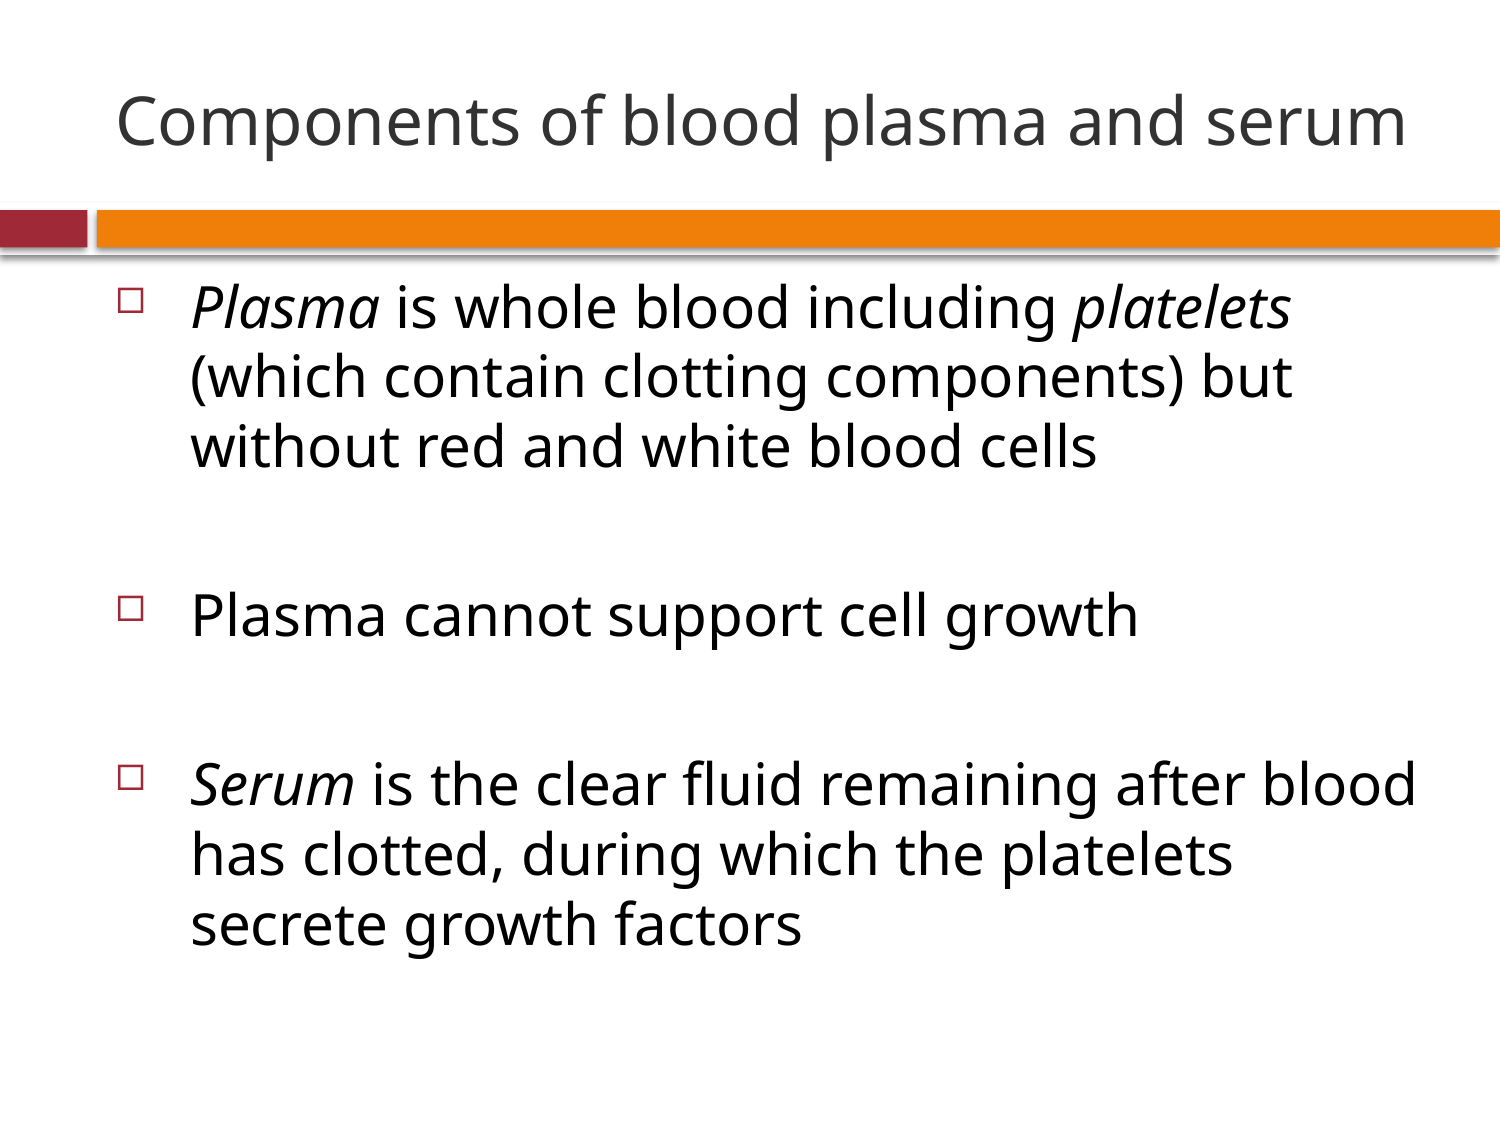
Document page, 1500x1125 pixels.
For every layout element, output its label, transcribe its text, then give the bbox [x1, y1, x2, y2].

title Components of blood plasma and serum [100, 37, 1438, 200]
list Plasma is whole blood including platelets (which contain clotting components) but without red and white blood cells Plasma cannot support cell growth Serum is the clear fluid remaining after blood has clotted, during which the platelets secrete growth factors [100, 262, 1438, 1000]
